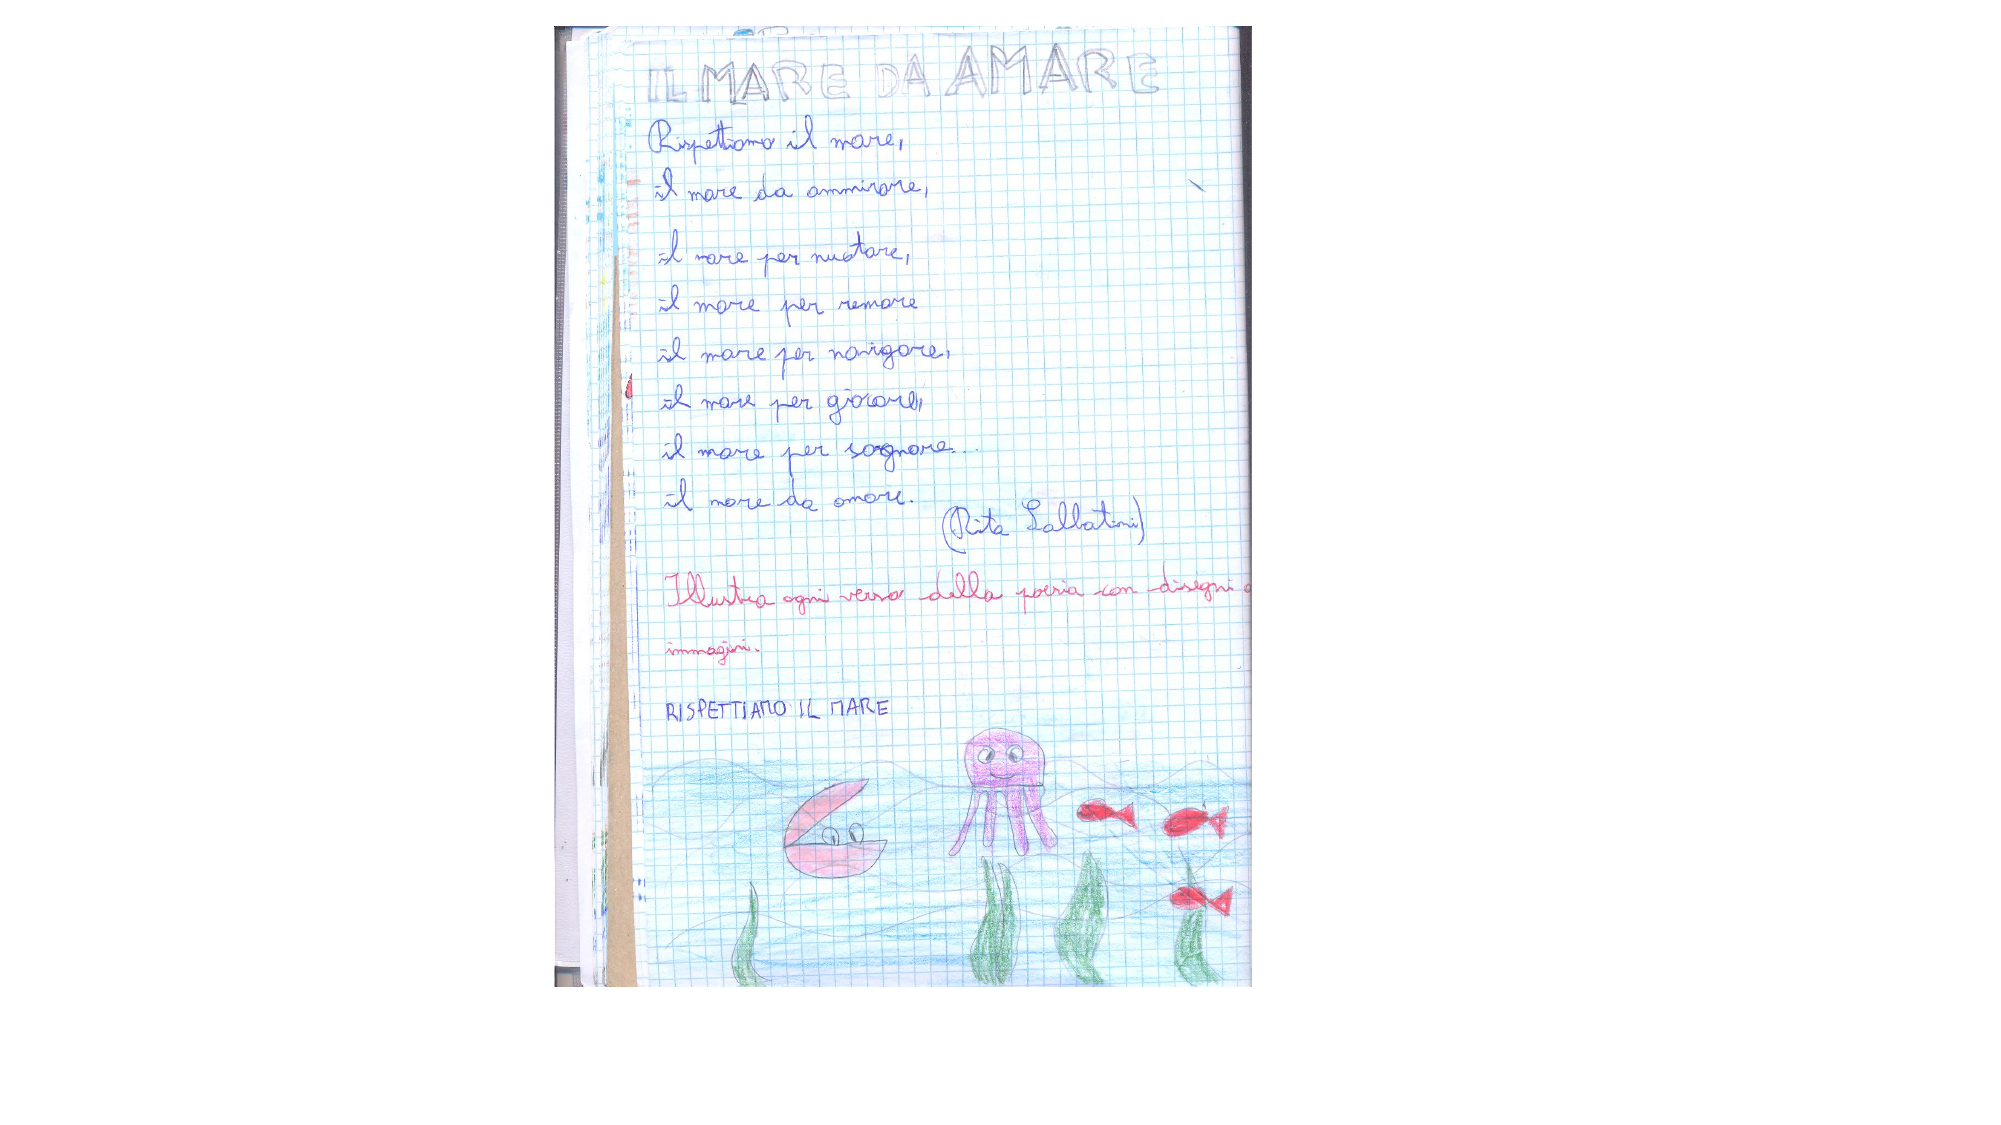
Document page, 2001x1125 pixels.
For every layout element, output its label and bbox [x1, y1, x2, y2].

picture [553, 26, 1252, 987]
